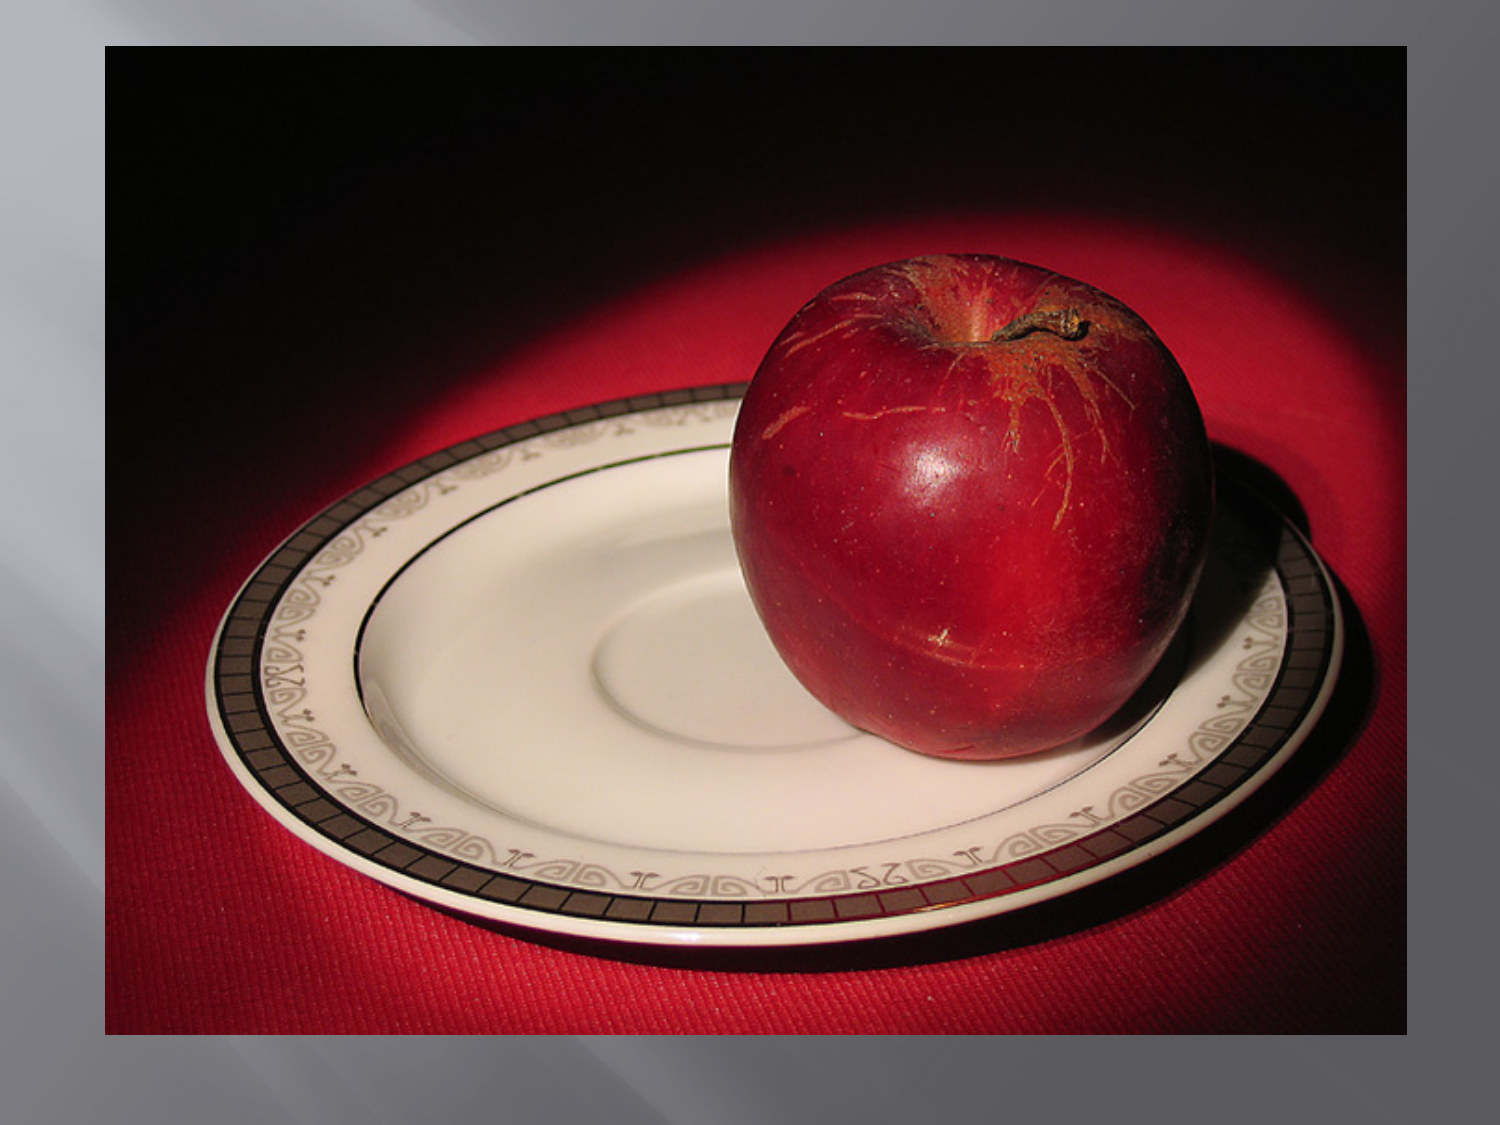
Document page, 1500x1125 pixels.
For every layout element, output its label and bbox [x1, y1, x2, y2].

list [105, 46, 1407, 1036]
